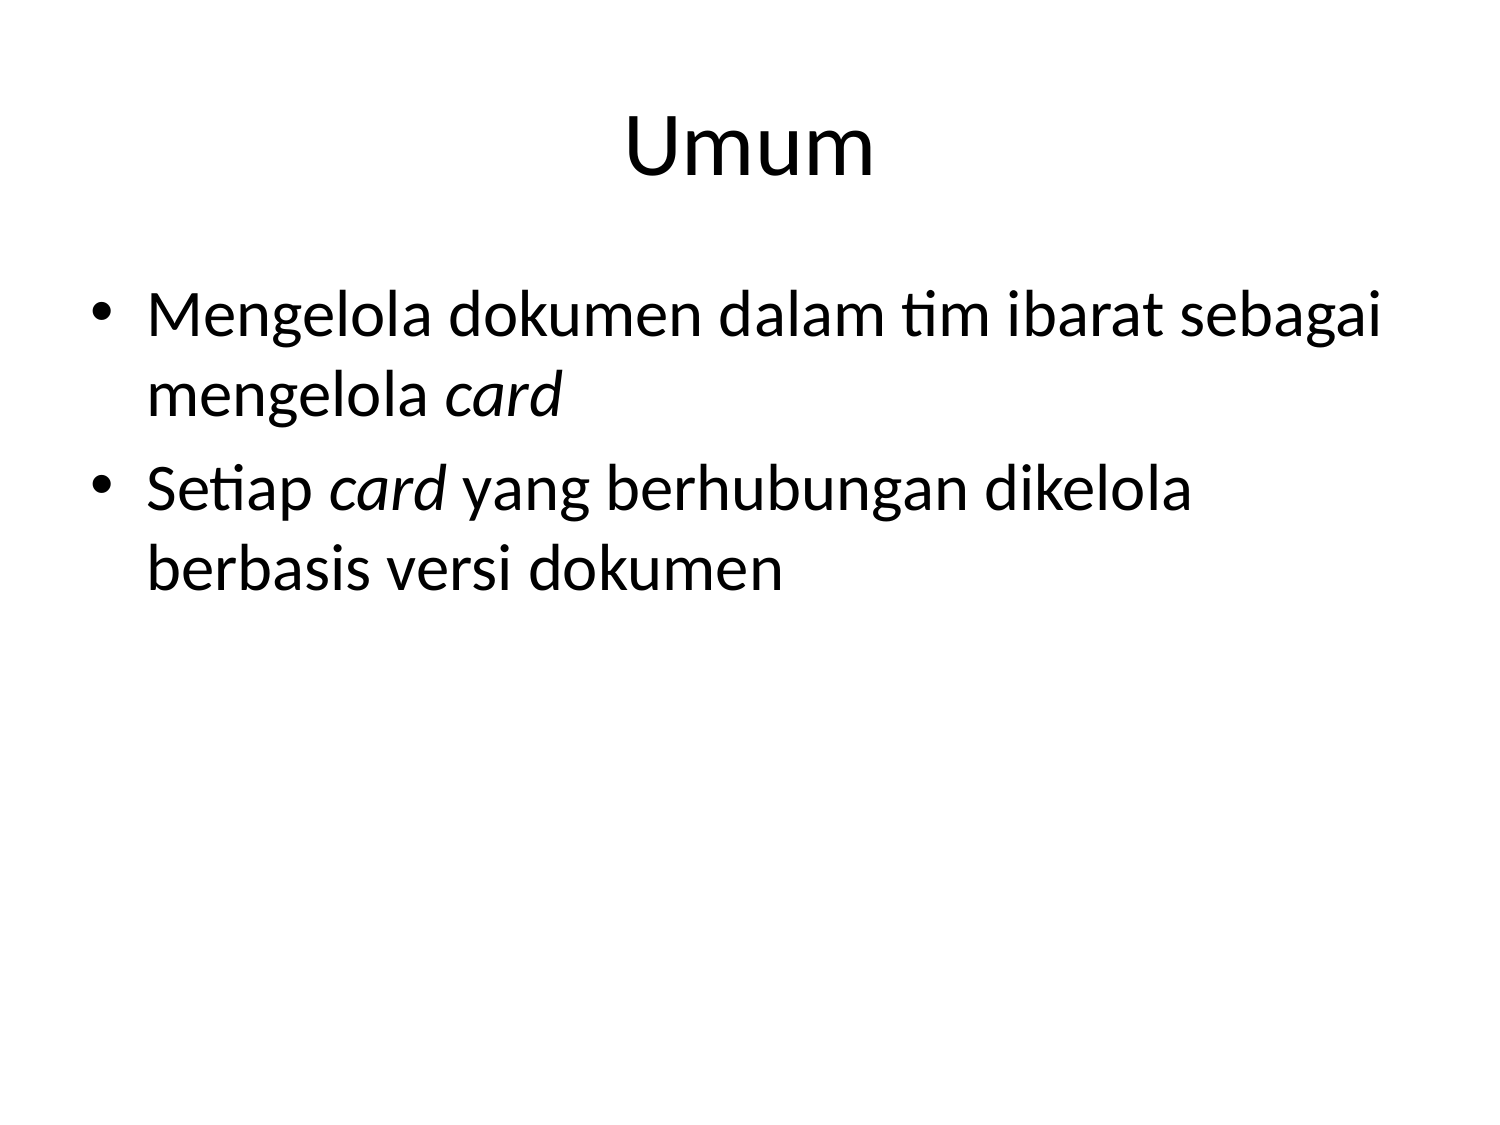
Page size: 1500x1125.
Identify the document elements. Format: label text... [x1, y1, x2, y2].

title Umum [75, 45, 1425, 233]
list Mengelola dokumen dalam tim ibarat sebagai mengelola card Setiap card yang berhubungan dikelola berbasis versi dokumen [75, 262, 1425, 1005]
